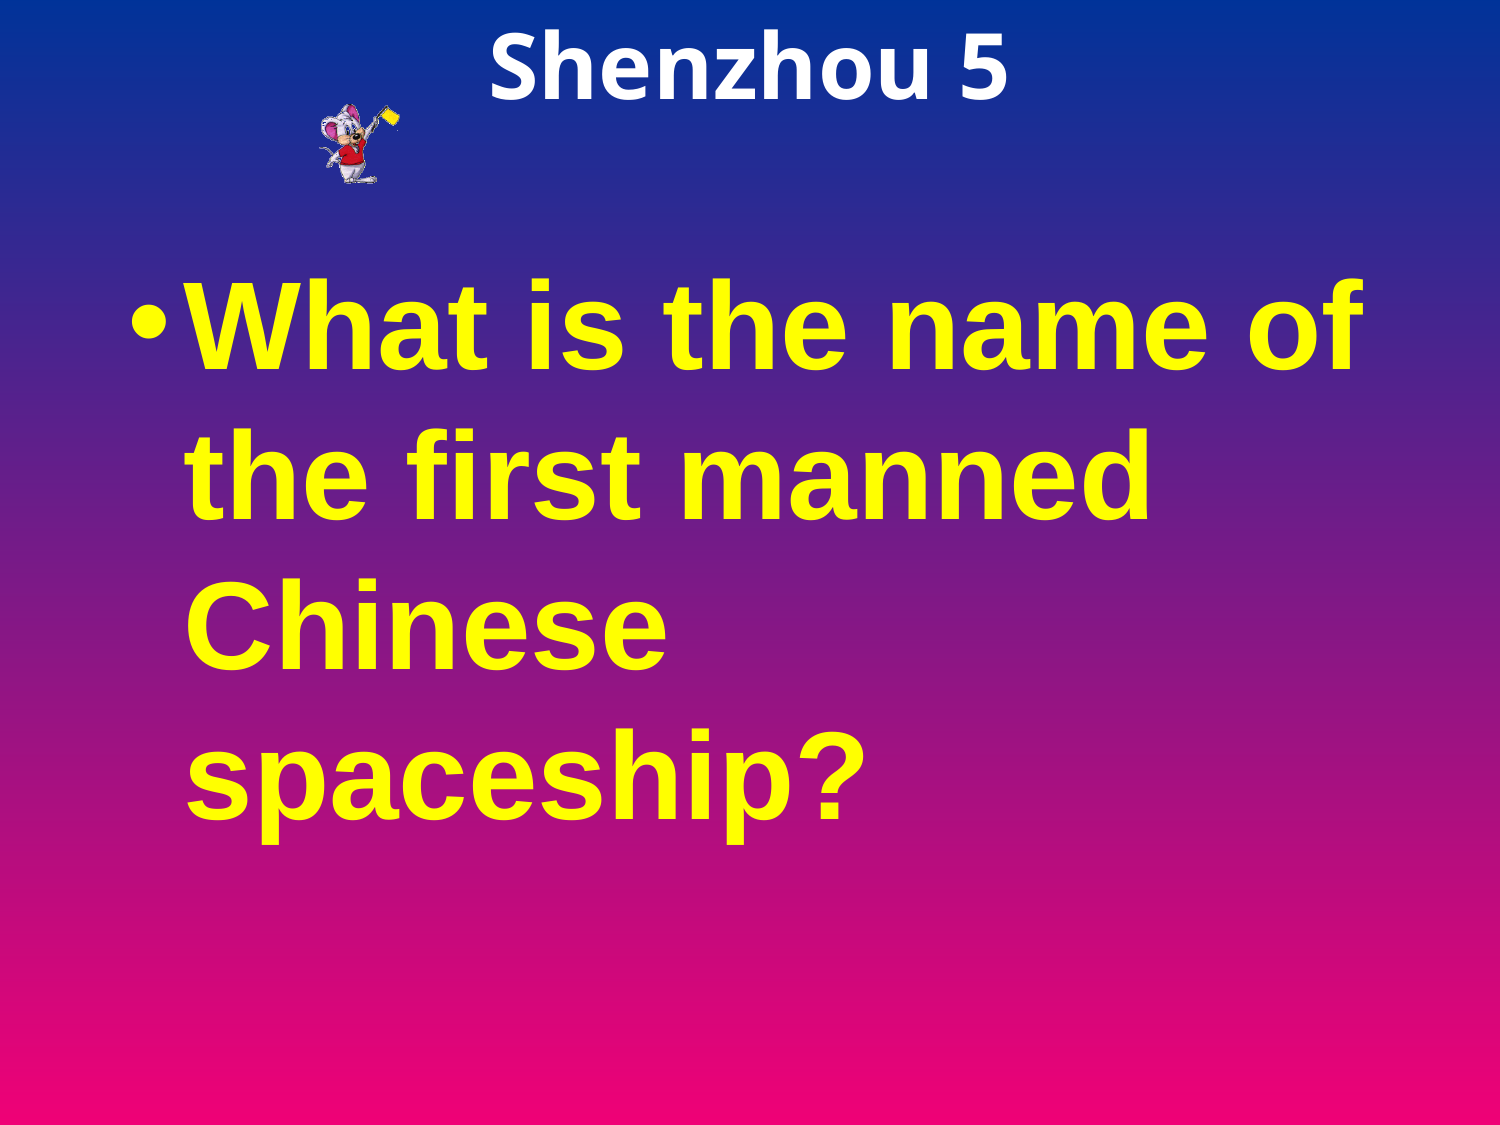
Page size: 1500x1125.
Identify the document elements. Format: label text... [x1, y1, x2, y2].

list What is the name of the first manned Chinese spaceship? [112, 237, 1388, 1000]
title Shenzhou 5 [0, 0, 1500, 288]
text_box [312, 99, 400, 186]
